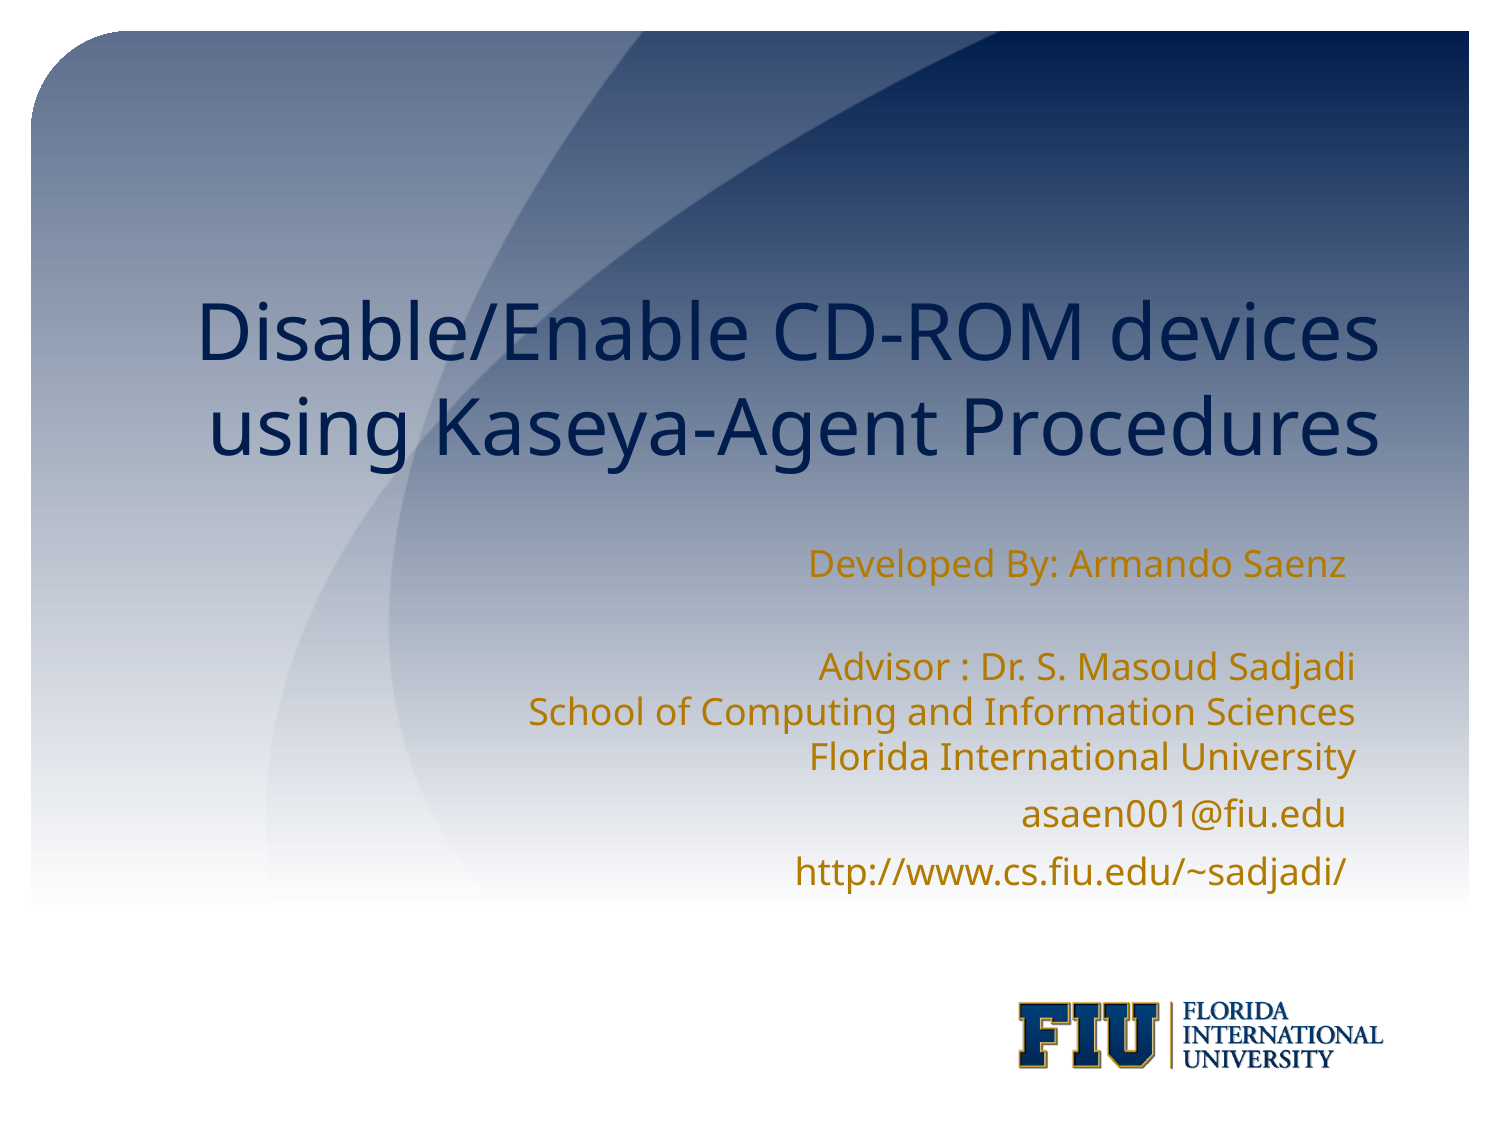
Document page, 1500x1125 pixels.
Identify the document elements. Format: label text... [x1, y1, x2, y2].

picture [26, 30, 1474, 1095]
subtitle Developed By: Armando Saenz Advisor : Dr. S. Masoud Sadjadi School of Computing and Information Sciences Florida International University asaen001@fiu.edu http://www.cs.fiu.edu/~sadjadi/ [62, 474, 1373, 939]
title Disable/Enable CD-ROM devices using Kaseya-Agent Procedures [87, 237, 1398, 479]
